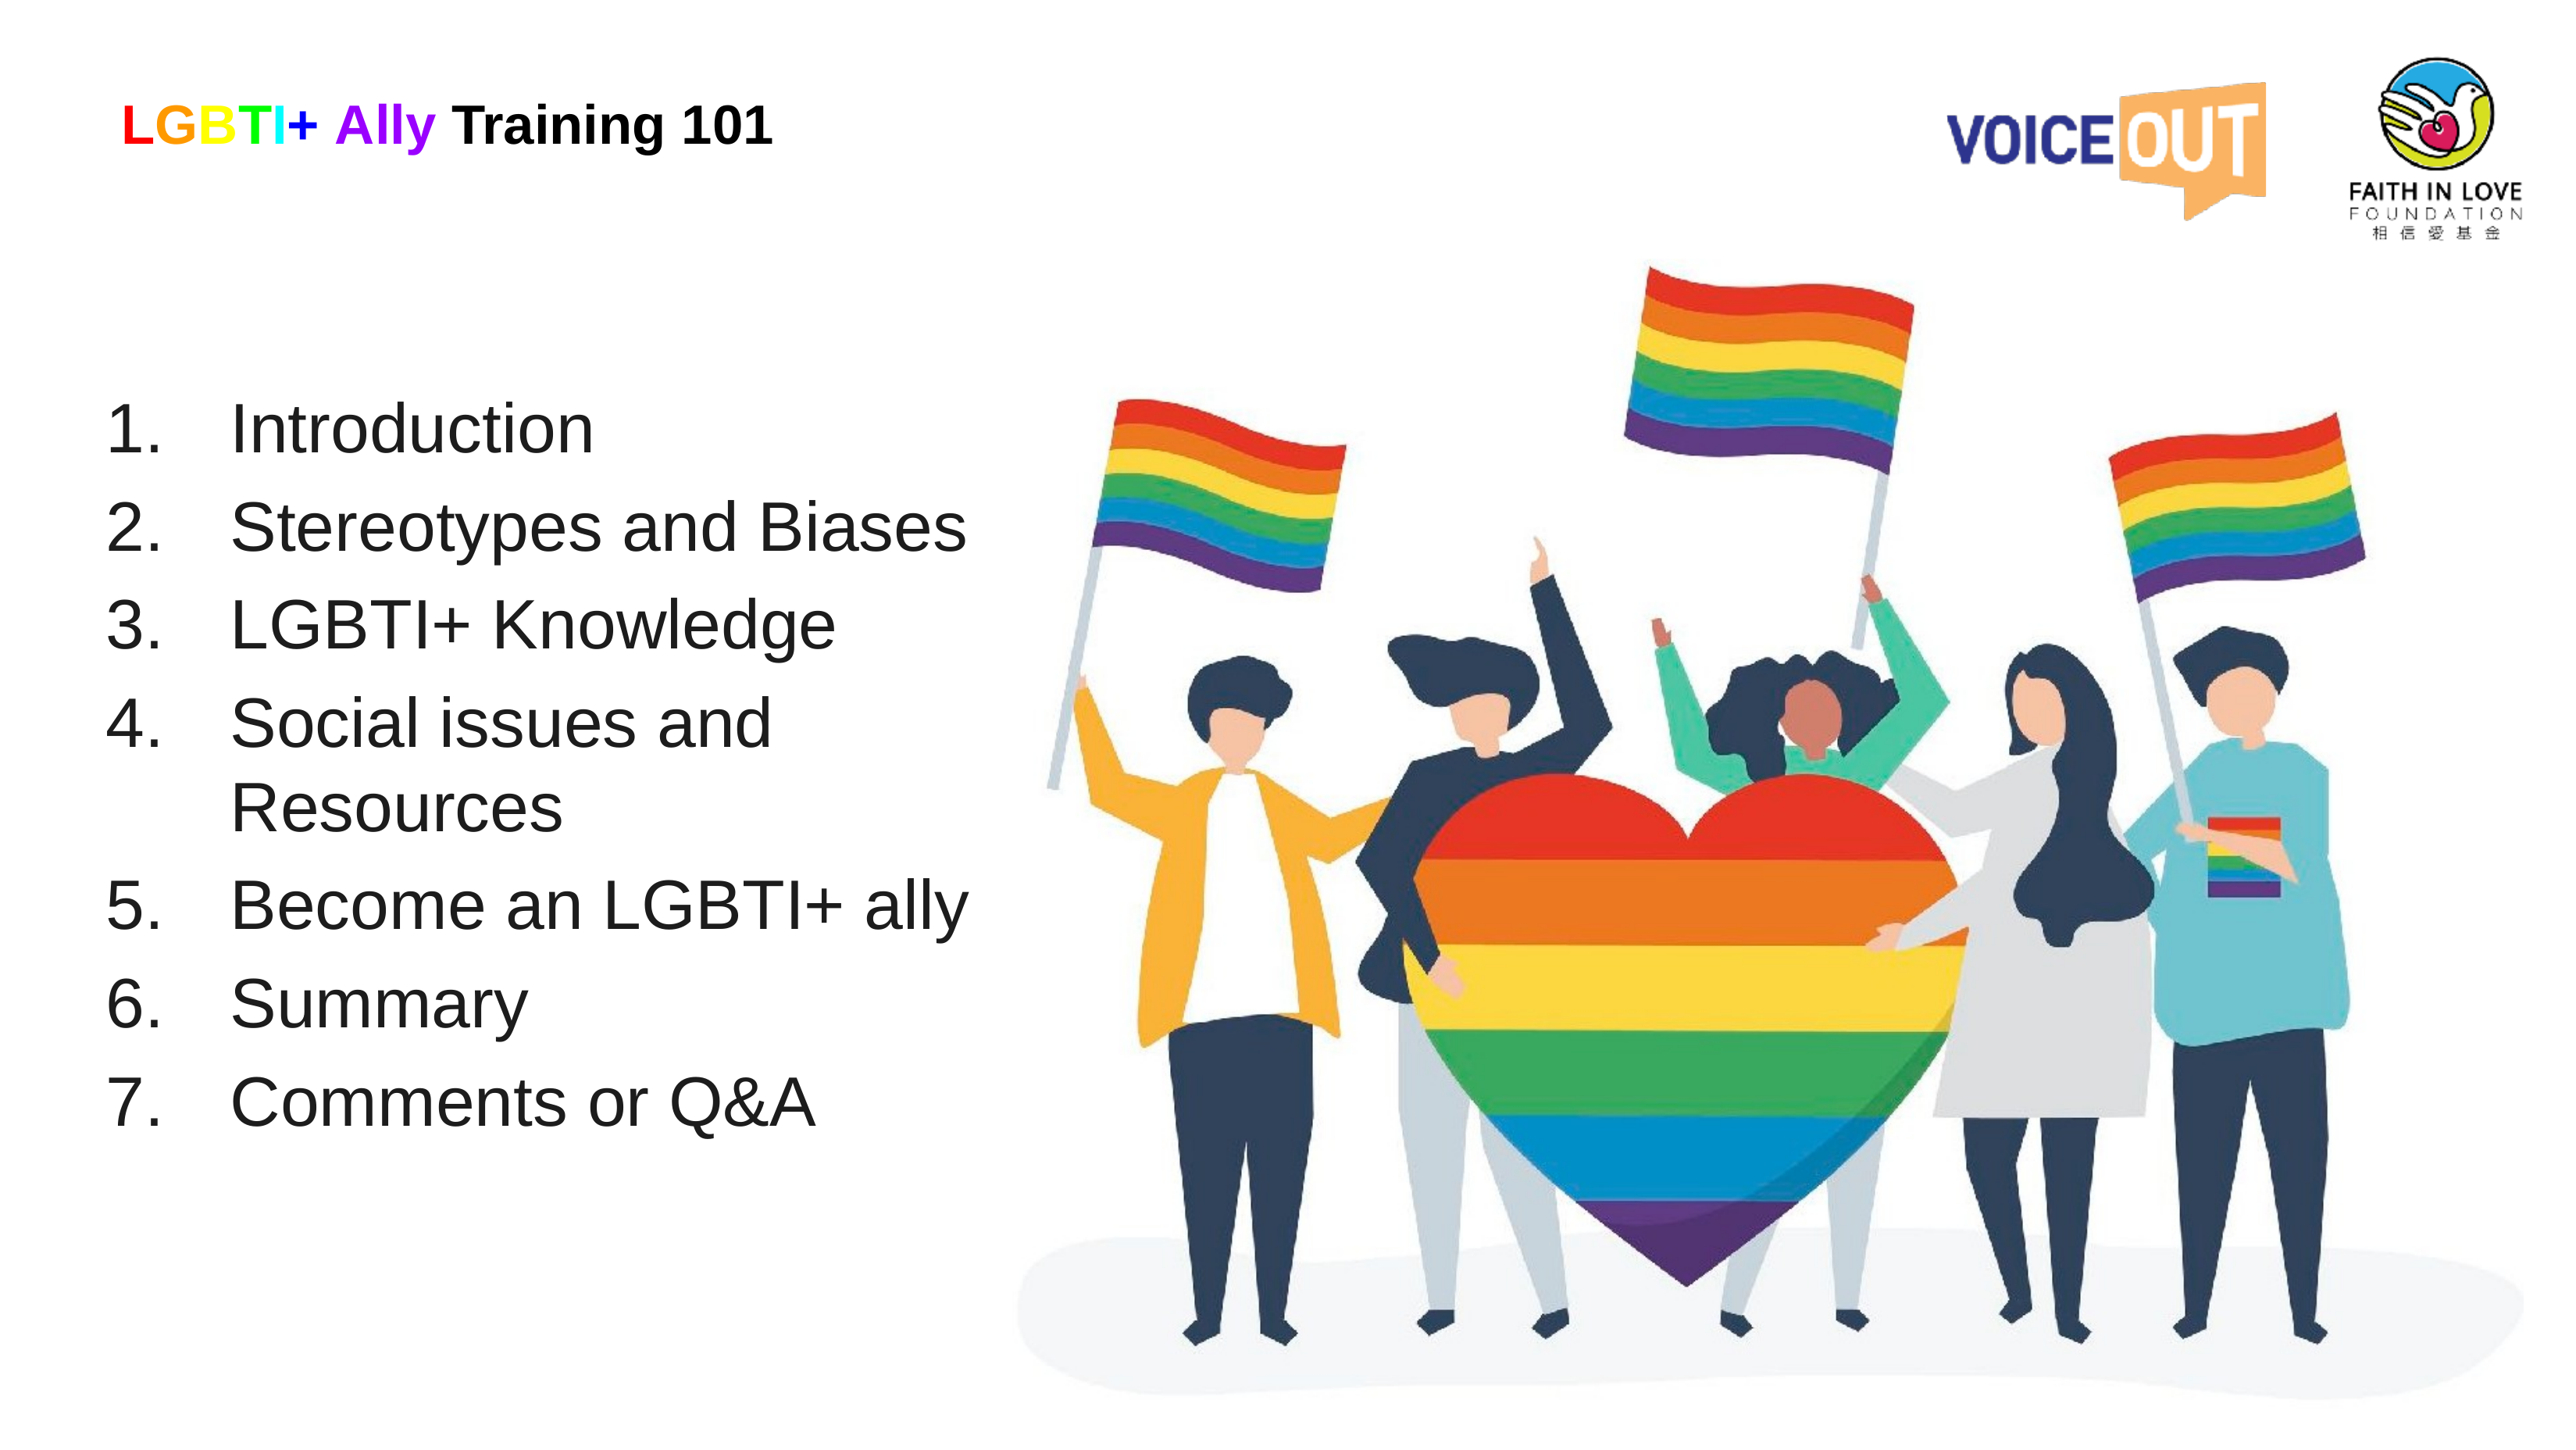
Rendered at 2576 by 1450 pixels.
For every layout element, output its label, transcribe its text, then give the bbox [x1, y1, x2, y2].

text_box [1012, 259, 2524, 1409]
text_box Introduction Stereotypes and Biases LGBTI+ Knowledge Social issues and Resources Become an LGBTI+ ally Summary Comments or Q&A [101, 366, 1120, 1141]
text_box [1946, 29, 2568, 270]
title LGBTI+ Ally Training 101 [120, 87, 1432, 331]
